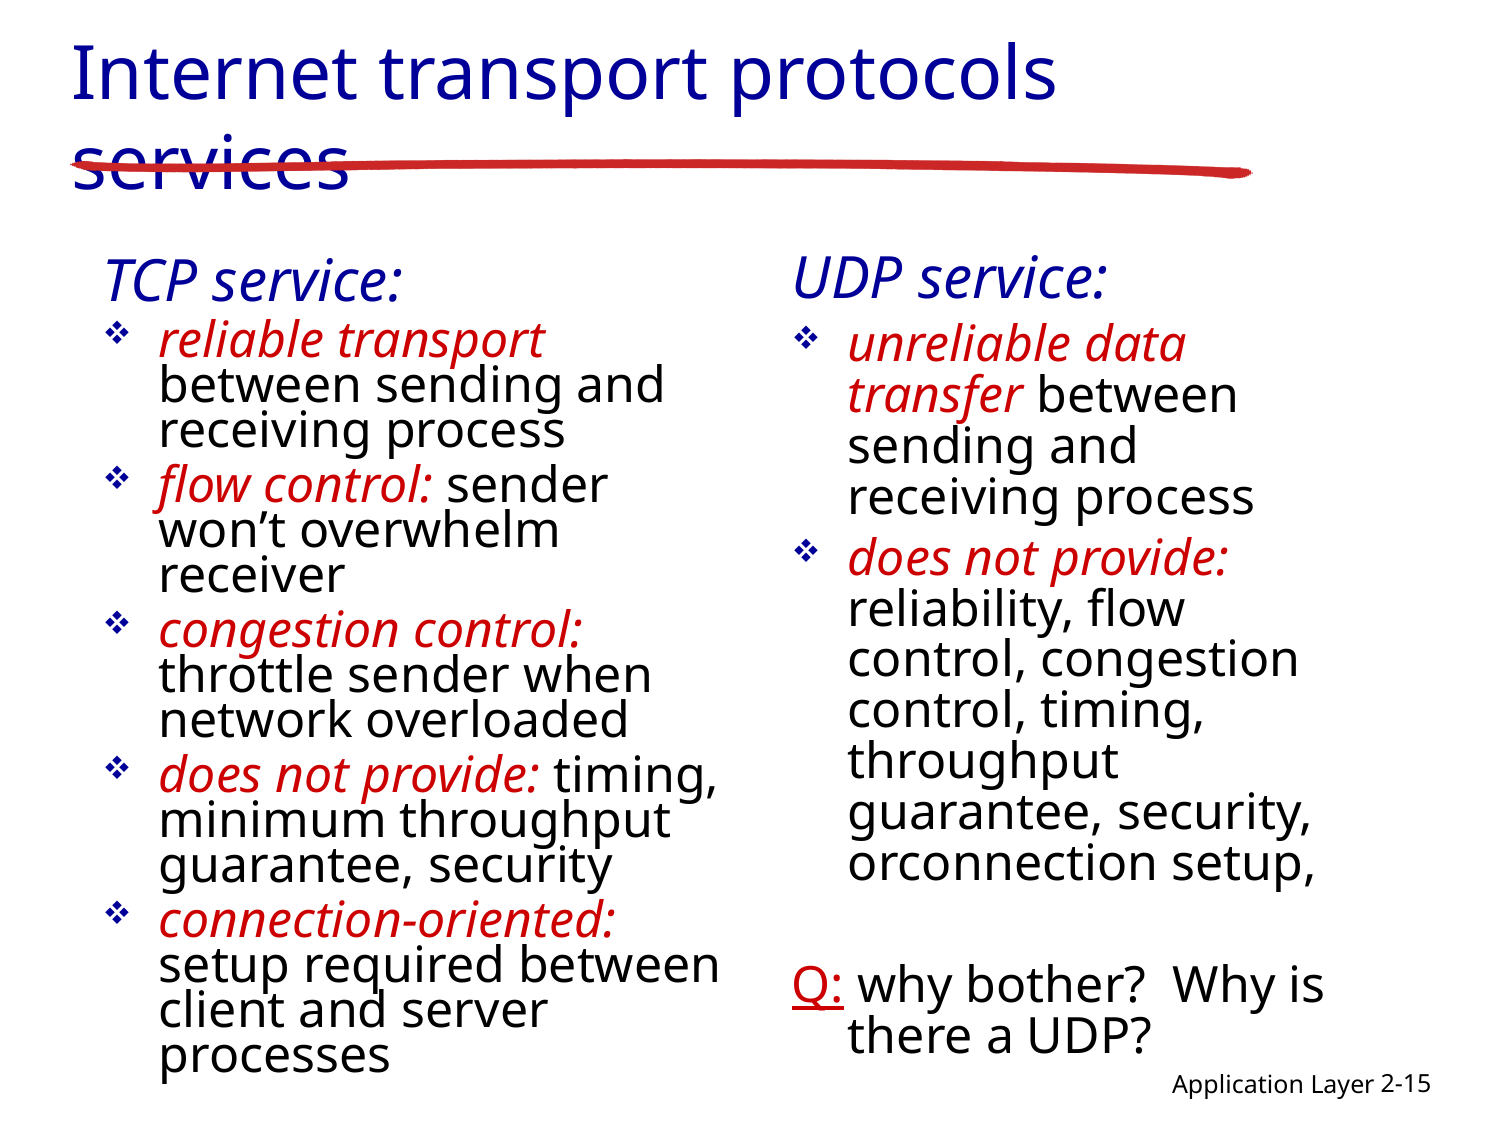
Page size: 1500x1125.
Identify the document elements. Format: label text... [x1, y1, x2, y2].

list TCP service: reliable transport between sending and receiving process flow control: sender won’t overwhelm receiver congestion control: throttle sender when network overloaded does not provide: timing, minimum throughput guarantee, security connection-oriented: setup required between client and server processes [87, 251, 760, 1015]
slide_number 2-15 [1365, 1059, 1477, 1106]
title Internet transport protocols services [56, 43, 1332, 186]
footer Application Layer [914, 1060, 1391, 1109]
list UDP service: unreliable data transfer between sending and receiving process does not provide: reliability, flow control, congestion control, timing, throughput guarantee, security, orconnection setup, Q: why bother? Why is there a UDP? [776, 243, 1379, 1007]
picture [65, 154, 1266, 184]
